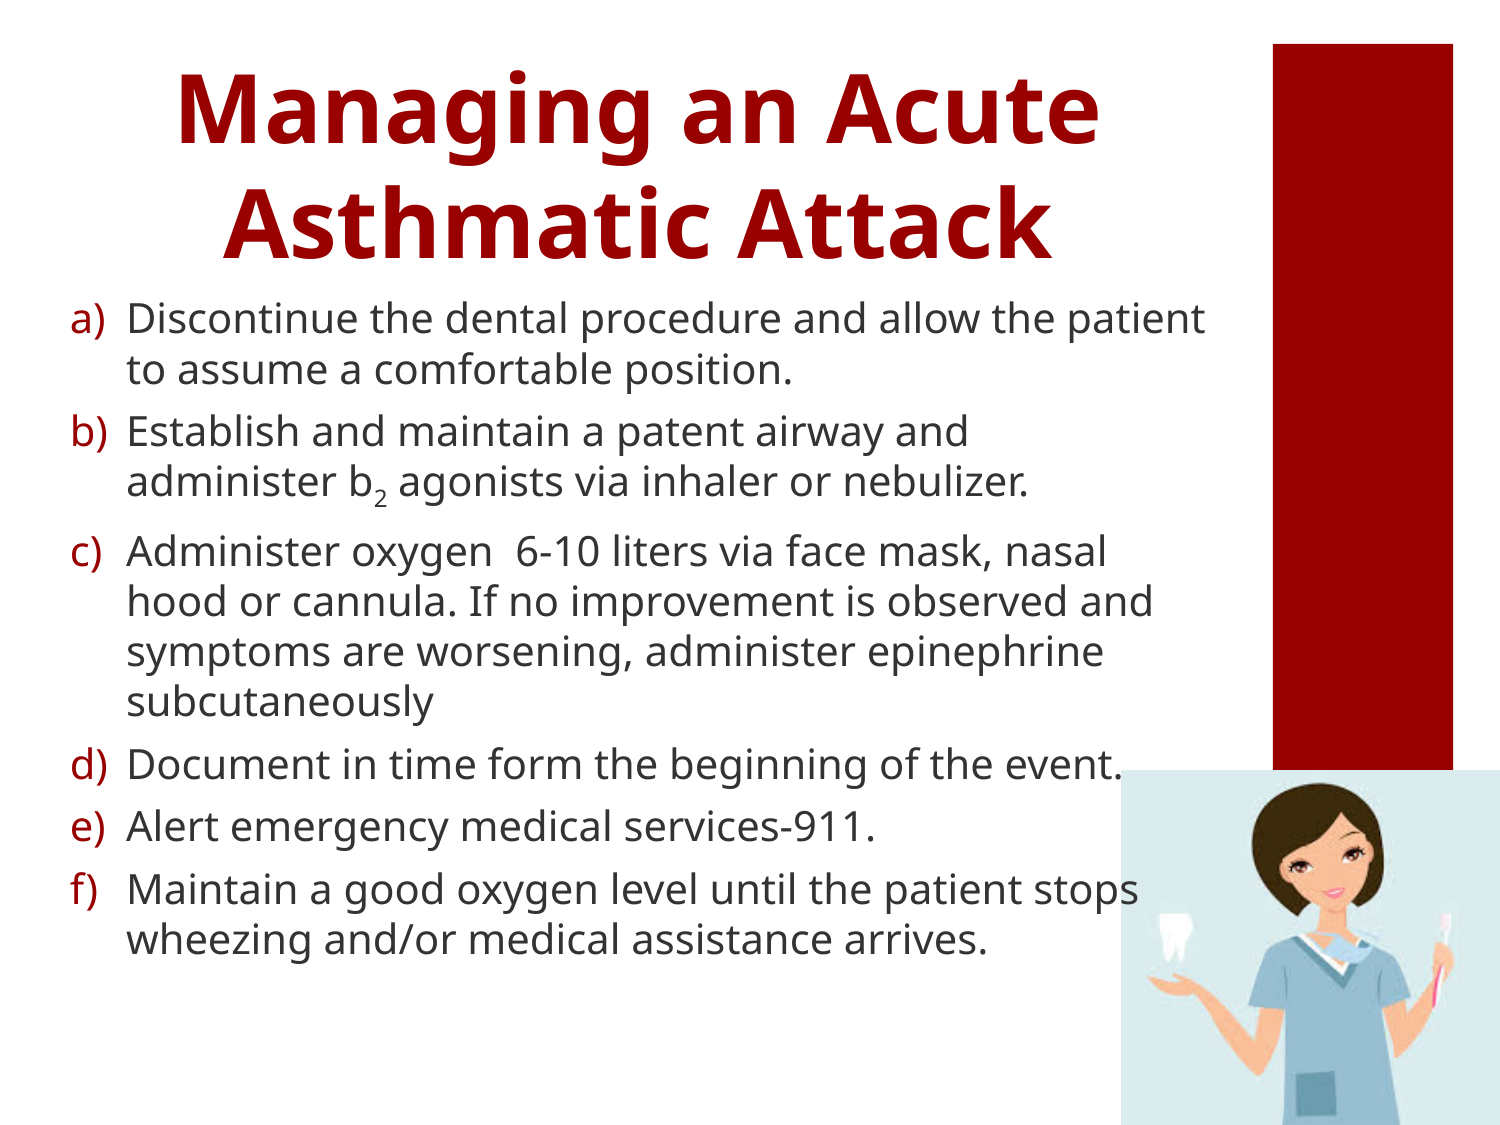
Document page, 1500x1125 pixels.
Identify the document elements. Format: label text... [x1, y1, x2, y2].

picture [1120, 770, 1500, 1125]
title Managing an Acute Asthmatic Attack [33, 55, 1243, 285]
list Discontinue the dental procedure and allow the patient to assume a comfortable position. Establish and maintain a patent airway and administer b2 agonists via inhaler or nebulizer. Administer oxygen 6-10 liters via face mask, nasal hood or cannula. If no improvement is observed and symptoms are worsening, administer epinephrine subcutaneously Document in time form the beginning of the event. Alert emergency medical services-911. Maintain a good oxygen level until the patient stops wheezing and/or medical assistance arrives. [54, 284, 1227, 1022]
